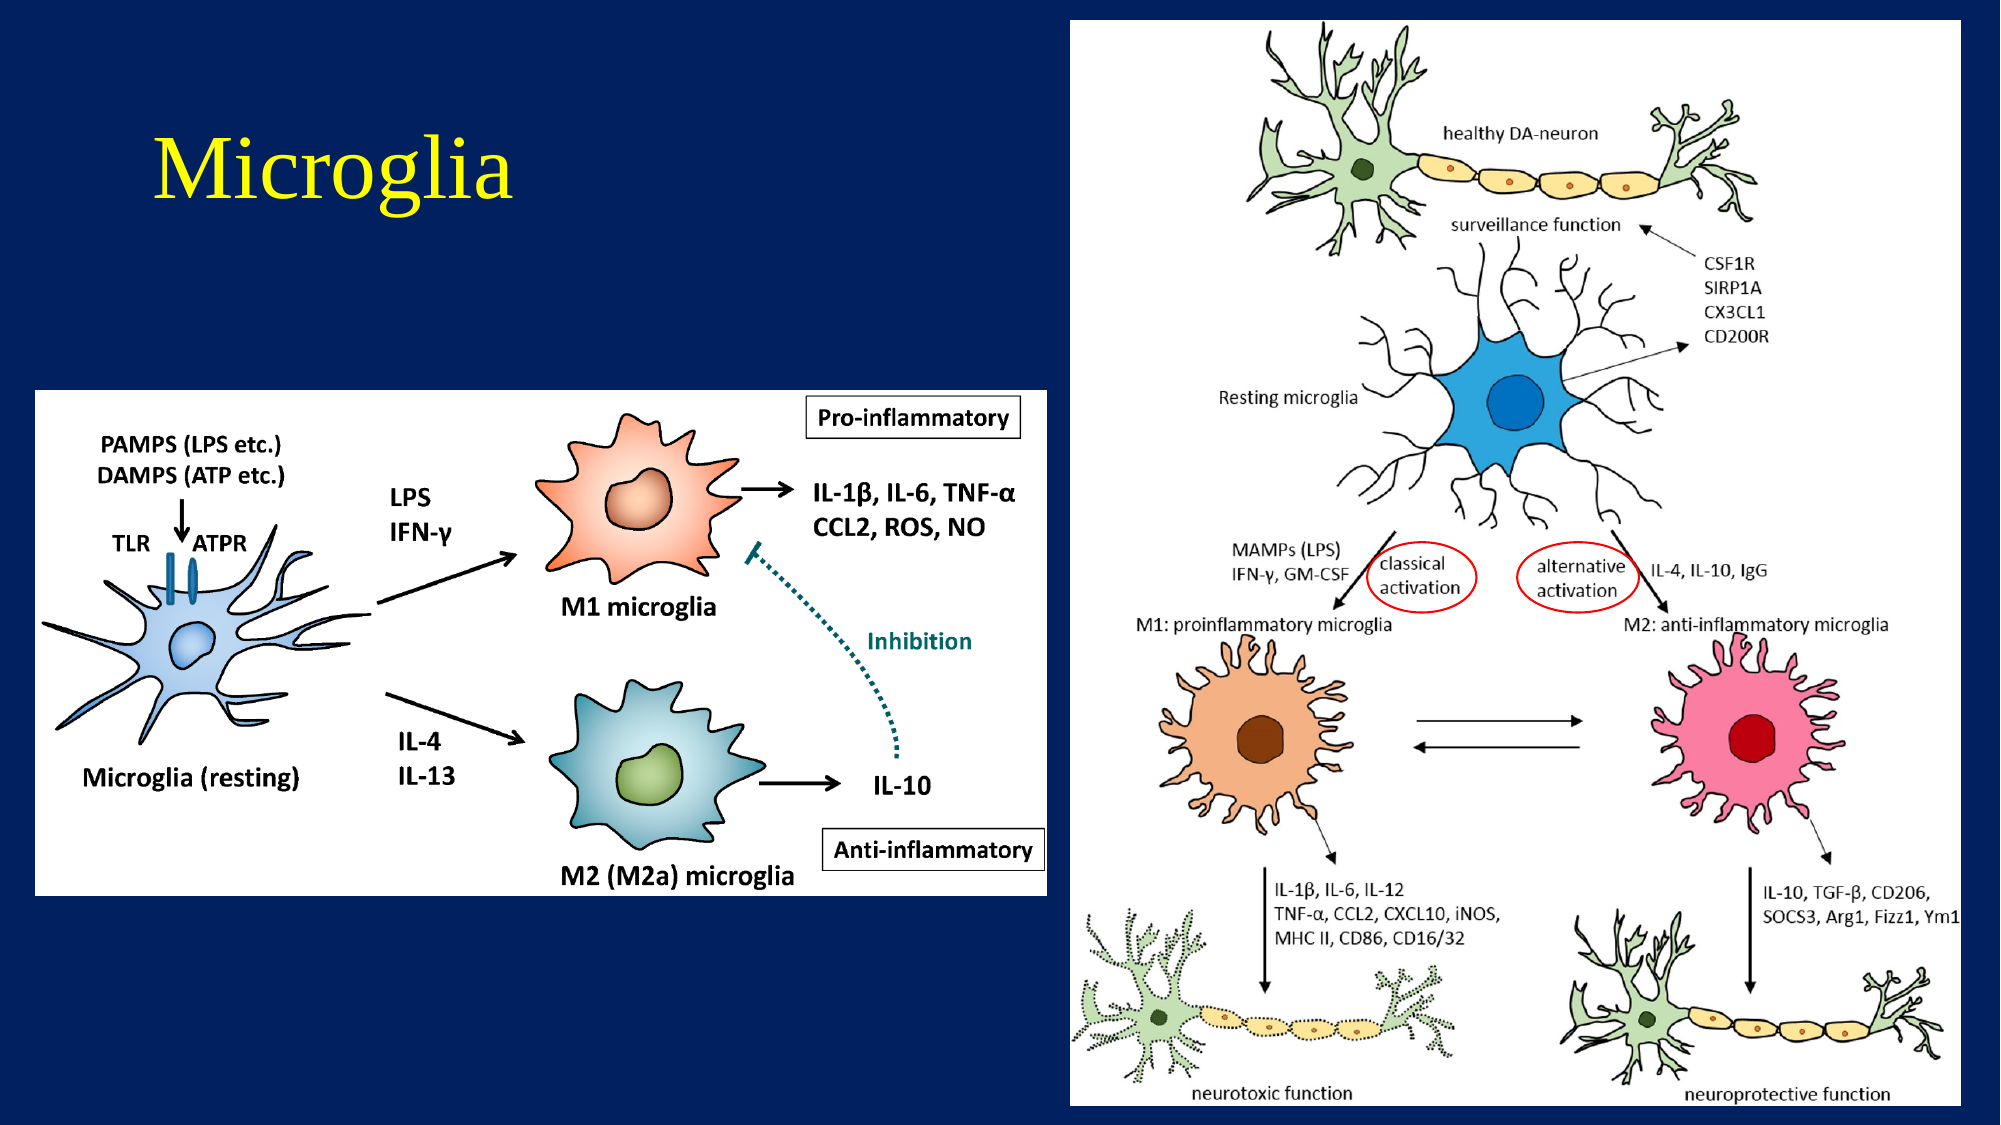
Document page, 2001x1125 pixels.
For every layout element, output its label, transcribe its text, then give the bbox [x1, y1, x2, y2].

picture [1070, 20, 1961, 1107]
picture [35, 390, 1047, 896]
title Microglia [137, 59, 1070, 278]
